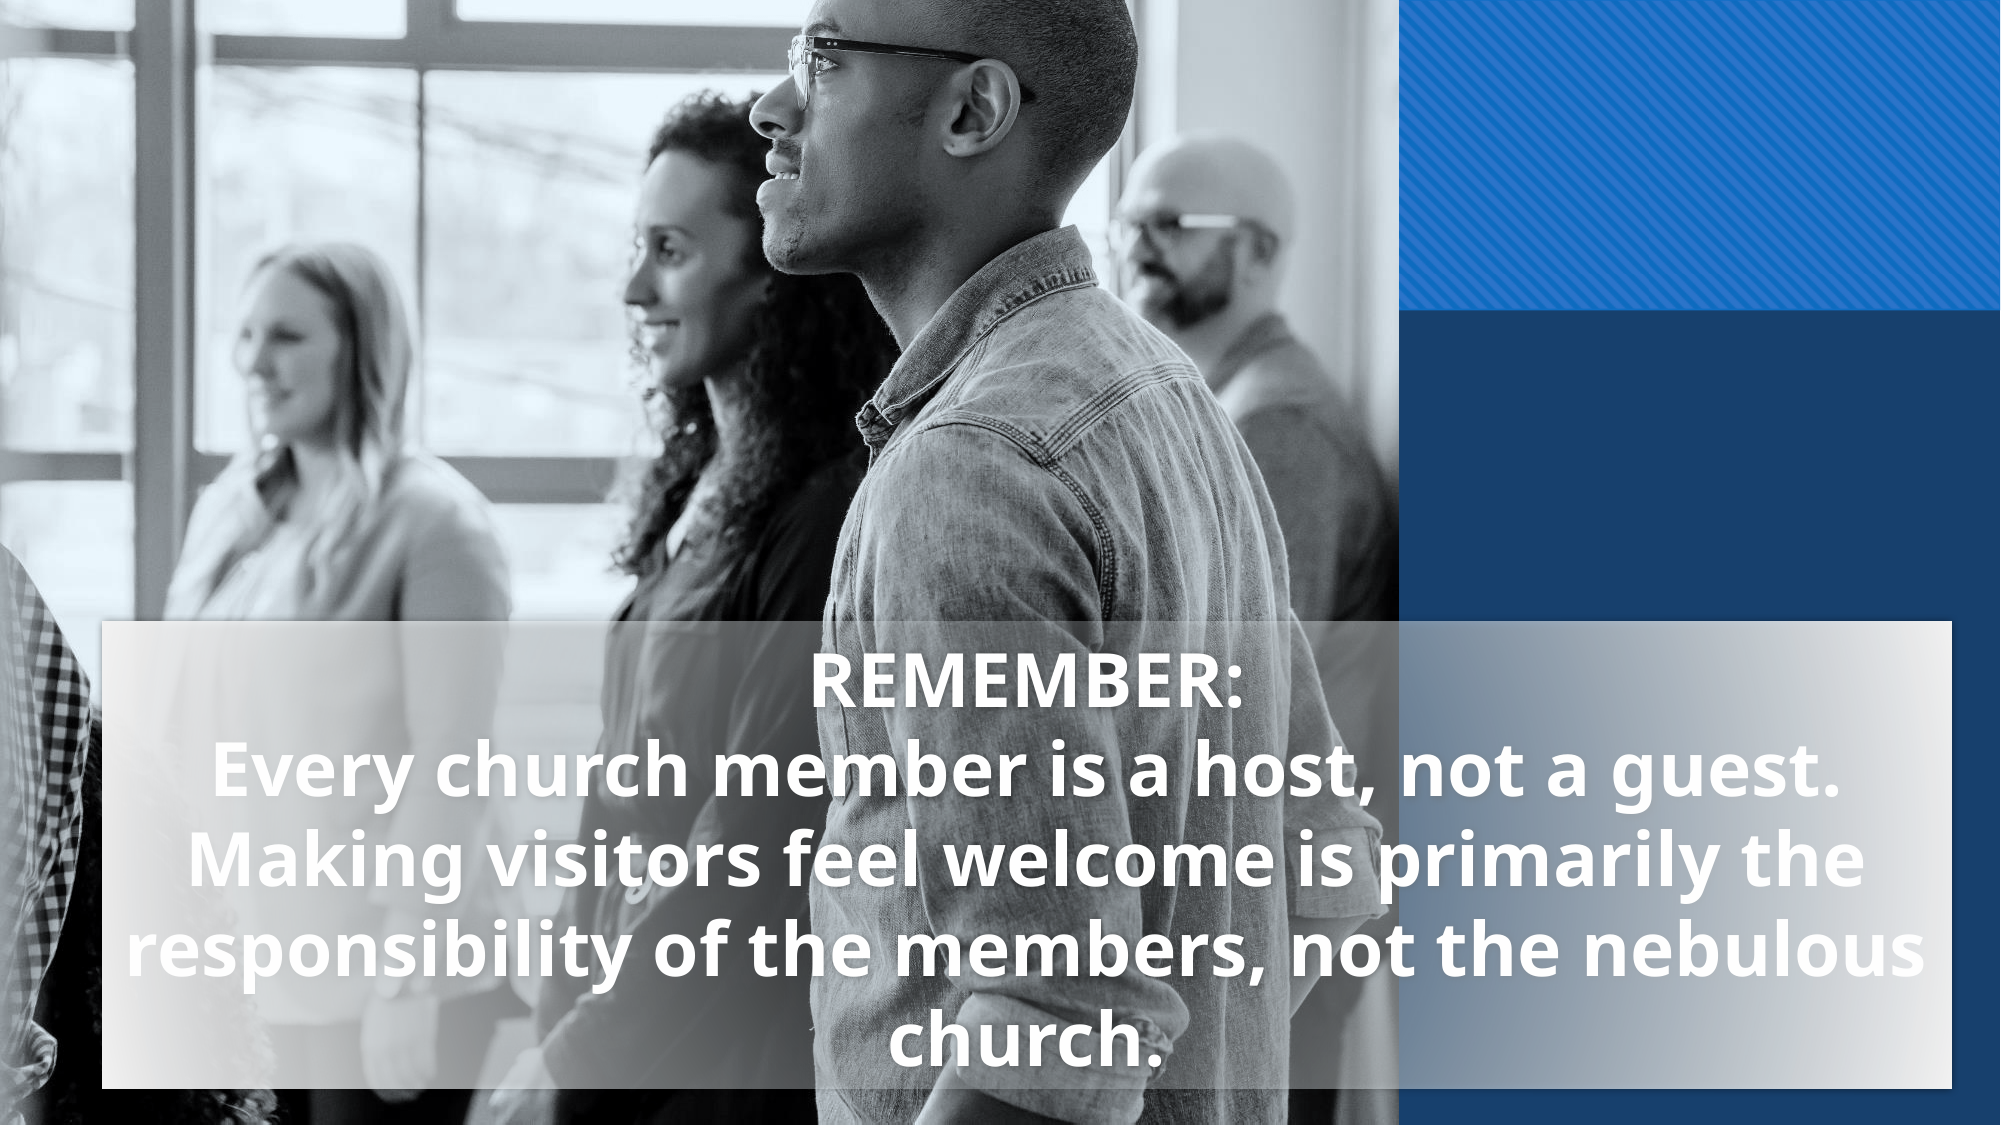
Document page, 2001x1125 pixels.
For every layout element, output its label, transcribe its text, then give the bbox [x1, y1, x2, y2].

picture [0, 0, 1400, 1125]
title REMEMBER: Every church member is a host, not a guest. Making visitors feel welcome is primarily the responsibility of the members, not the nebulous church. [1400, 621, 1952, 1089]
